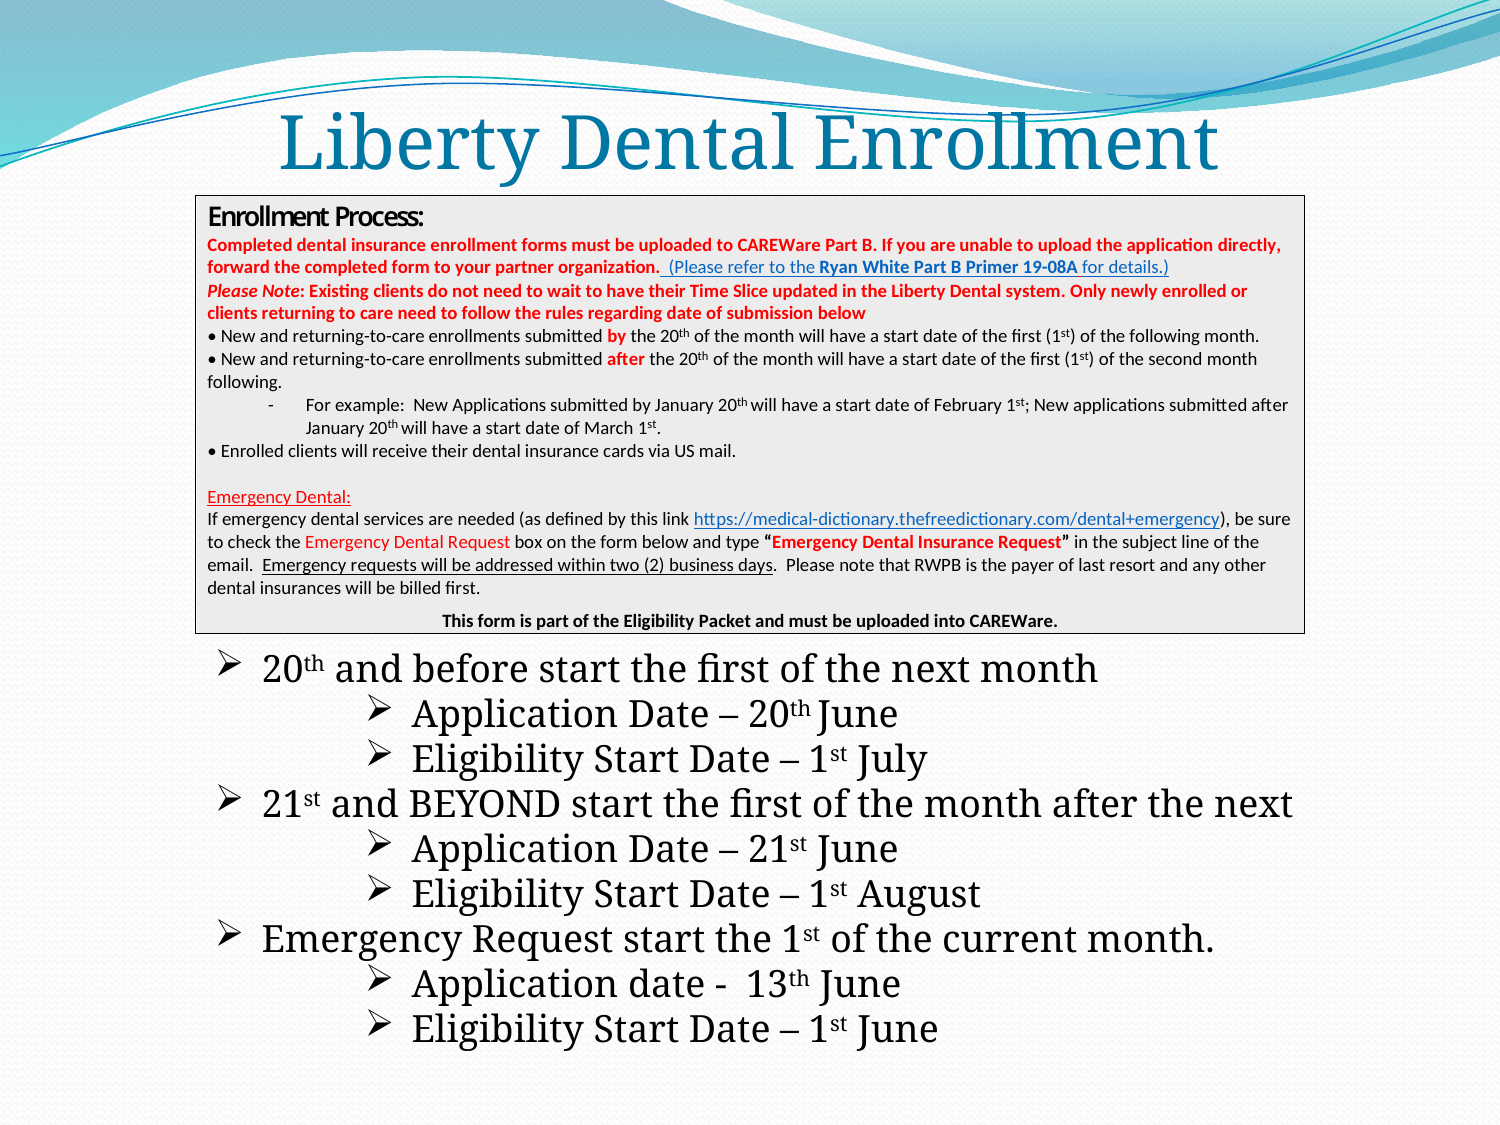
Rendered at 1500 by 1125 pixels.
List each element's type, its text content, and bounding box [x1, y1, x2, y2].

picture [187, 194, 1312, 682]
text_box 20th and before start the first of the next month Application Date – 20th June Eligibility Start Date – 1st July 21st and BEYOND start the first of the month after the next Application Date – 21st June Eligibility Start Date – 1st August Emergency Request start the 1st of the current month. Application date - 13th June Eligibility Start Date – 1st June [199, 689, 1313, 1058]
text_box Liberty Dental Enrollment Form [200, 87, 1300, 194]
